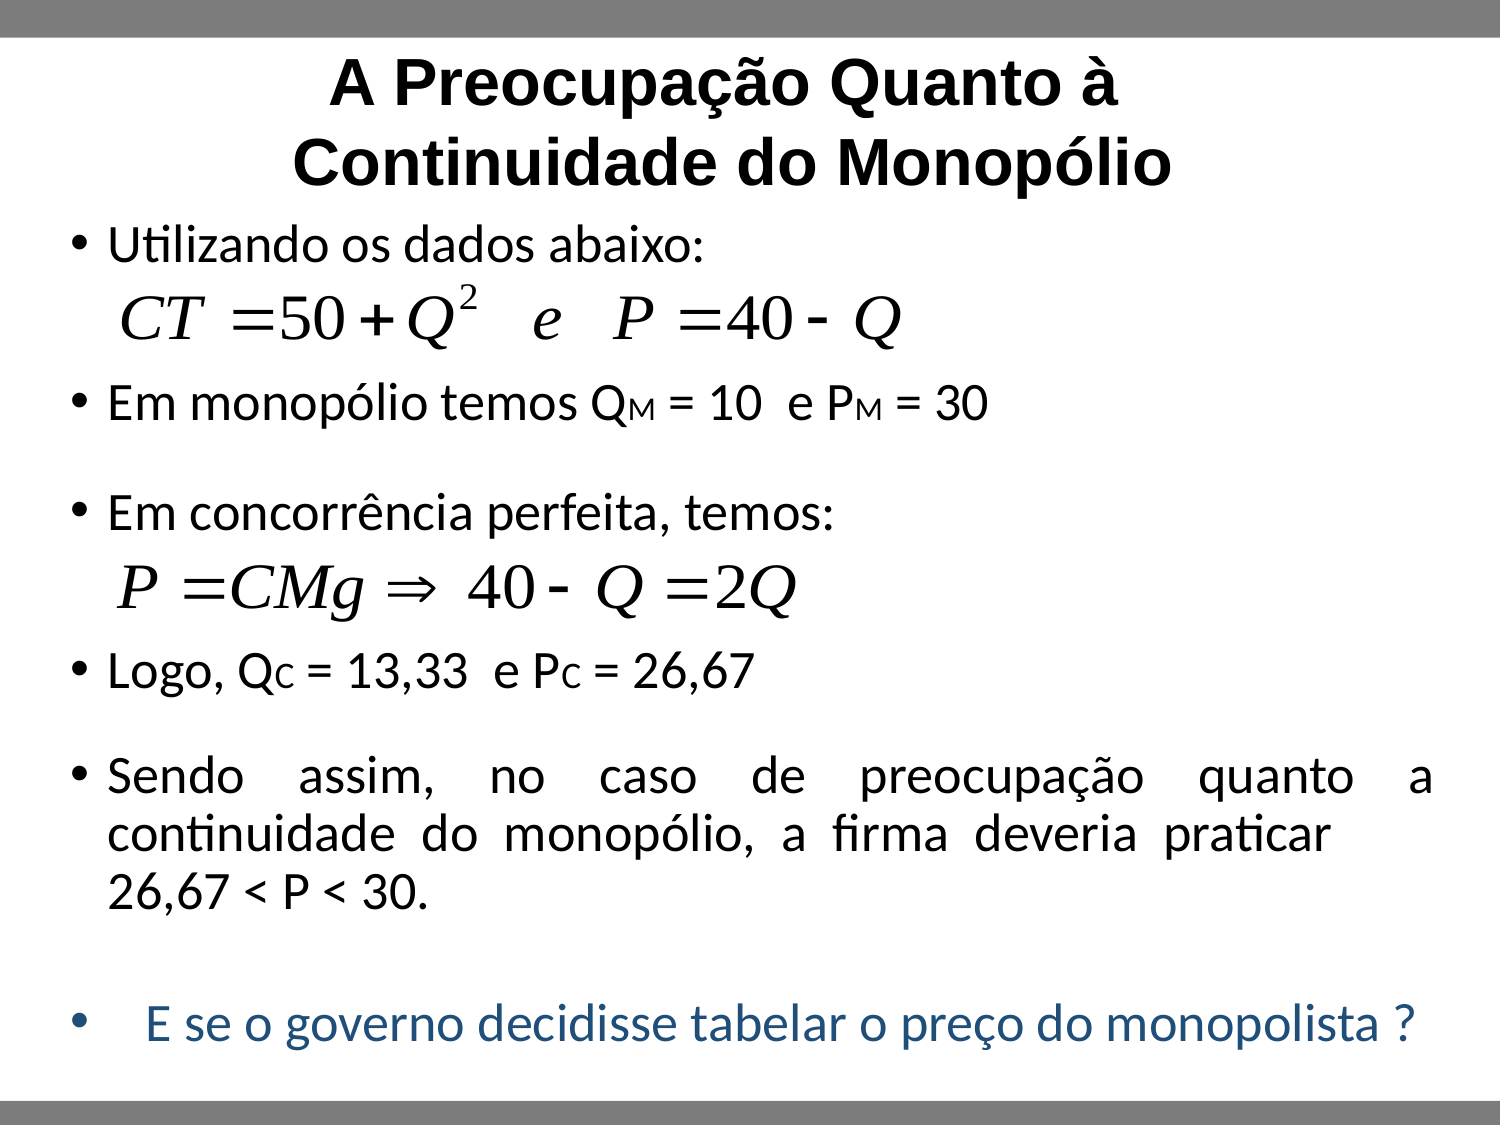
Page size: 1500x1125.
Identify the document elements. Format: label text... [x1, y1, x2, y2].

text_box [105, 548, 810, 636]
list Utilizando os dados abaixo: Em monopólio temos QM = 10 e PM = 30 Em concorrência perfeita, temos: Logo, QC = 13,33 e PC = 26,67 Sendo assim, no caso de preocupação quanto a continuidade do monopólio, a firma deveria praticar 26,67 < P < 30. [55, 207, 1452, 1009]
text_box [109, 236, 918, 367]
text_box E se o governo decidisse tabelar o preço do monopolista ? [55, 980, 1445, 1061]
text_box A Preocupação Quanto à Continuidade do Monopólio [128, 31, 1339, 207]
